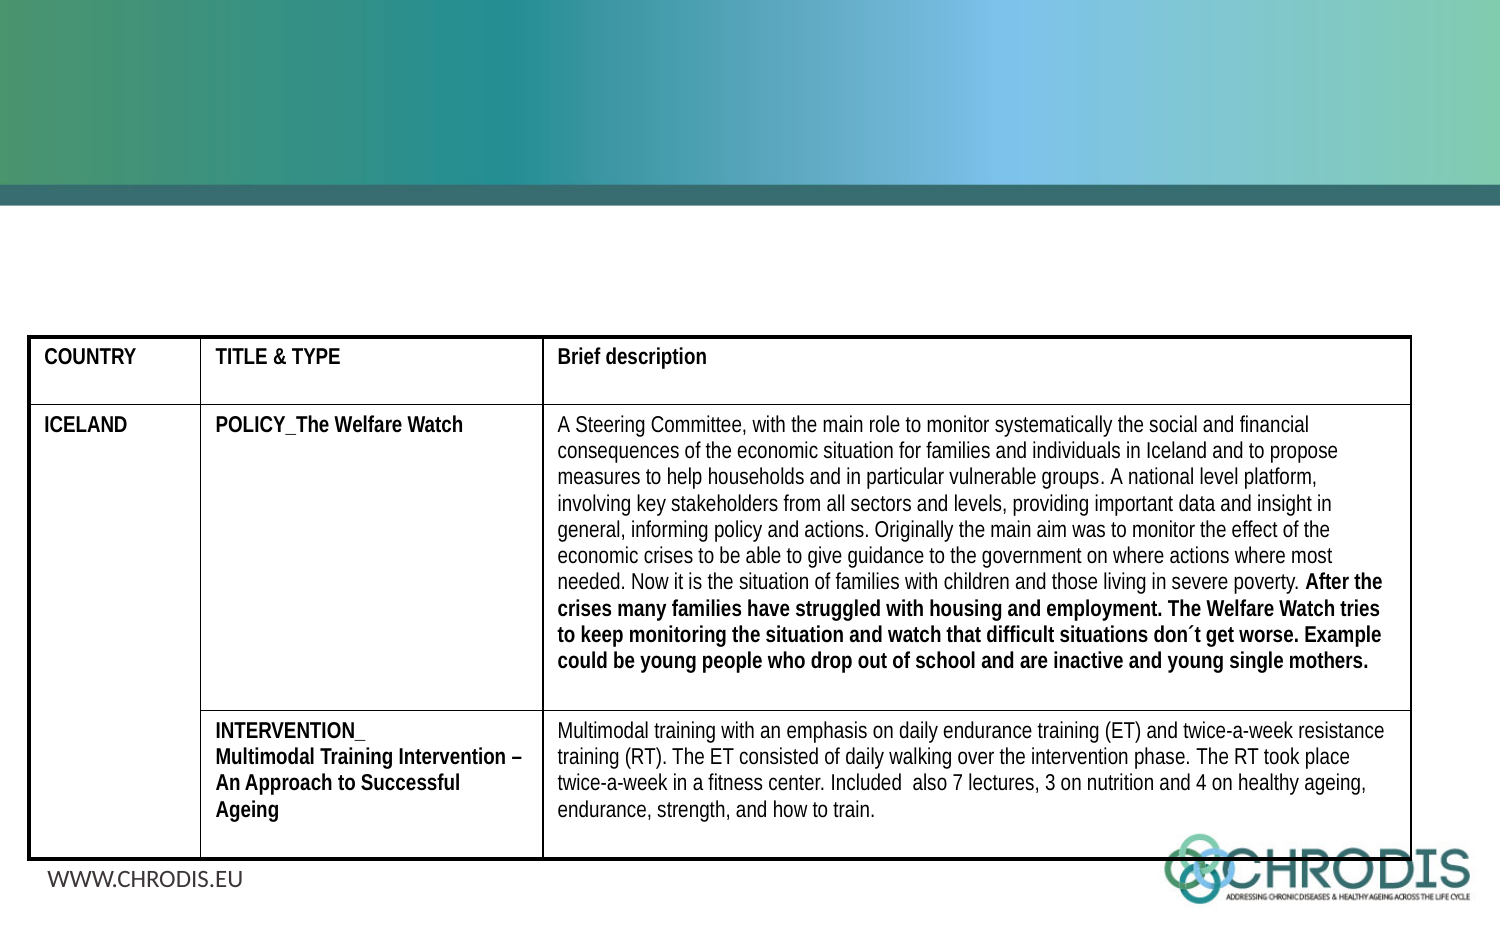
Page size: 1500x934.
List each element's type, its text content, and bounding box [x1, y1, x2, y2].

picture [0, 0, 1500, 934]
table_cell Multimodal training with an emphasis on daily endurance training (ET) and twice-a-week resistance training (RT). The ET consisted of daily walking over the intervention phase. The RT took place twice-a-week in a fitness center. Included also 7 lectures, 3 on nutrition and 4 on healthy ageing, endurance, strength, and how to train. [544, 711, 1410, 857]
table_header Brief description [544, 339, 1410, 404]
table_cell POLICY_The Welfare Watch [201, 405, 542, 710]
table_cell ICELAND [31, 405, 200, 857]
table_header TITLE & TYPE [201, 339, 542, 404]
table_cell A Steering Committee, with the main role to monitor systematically the social and financial consequences of the economic situation for families and individuals in Iceland and to propose measures to help households and in particular vulnerable groups. A national level platform, involving key stakeholders from all sectors and levels, providing important data and insight in general, informing policy and actions. Originally the main aim was to monitor the effect of the economic crises to be able to give guidance to the government on where actions where most needed. Now it is the situation of families with children and those living in severe poverty. After the crises many families have struggled with housing and employment. The Welfare Watch tries to keep monitoring the situation and watch that difficult situations don´t get worse. Example could be young people who drop out of school and are inactive and young single mothers. [544, 405, 1410, 710]
table_header COUNTRY [31, 339, 200, 404]
table_cell INTERVENTION_ Multimodal Training Intervention – An Approach to Successful Ageing [201, 711, 542, 857]
